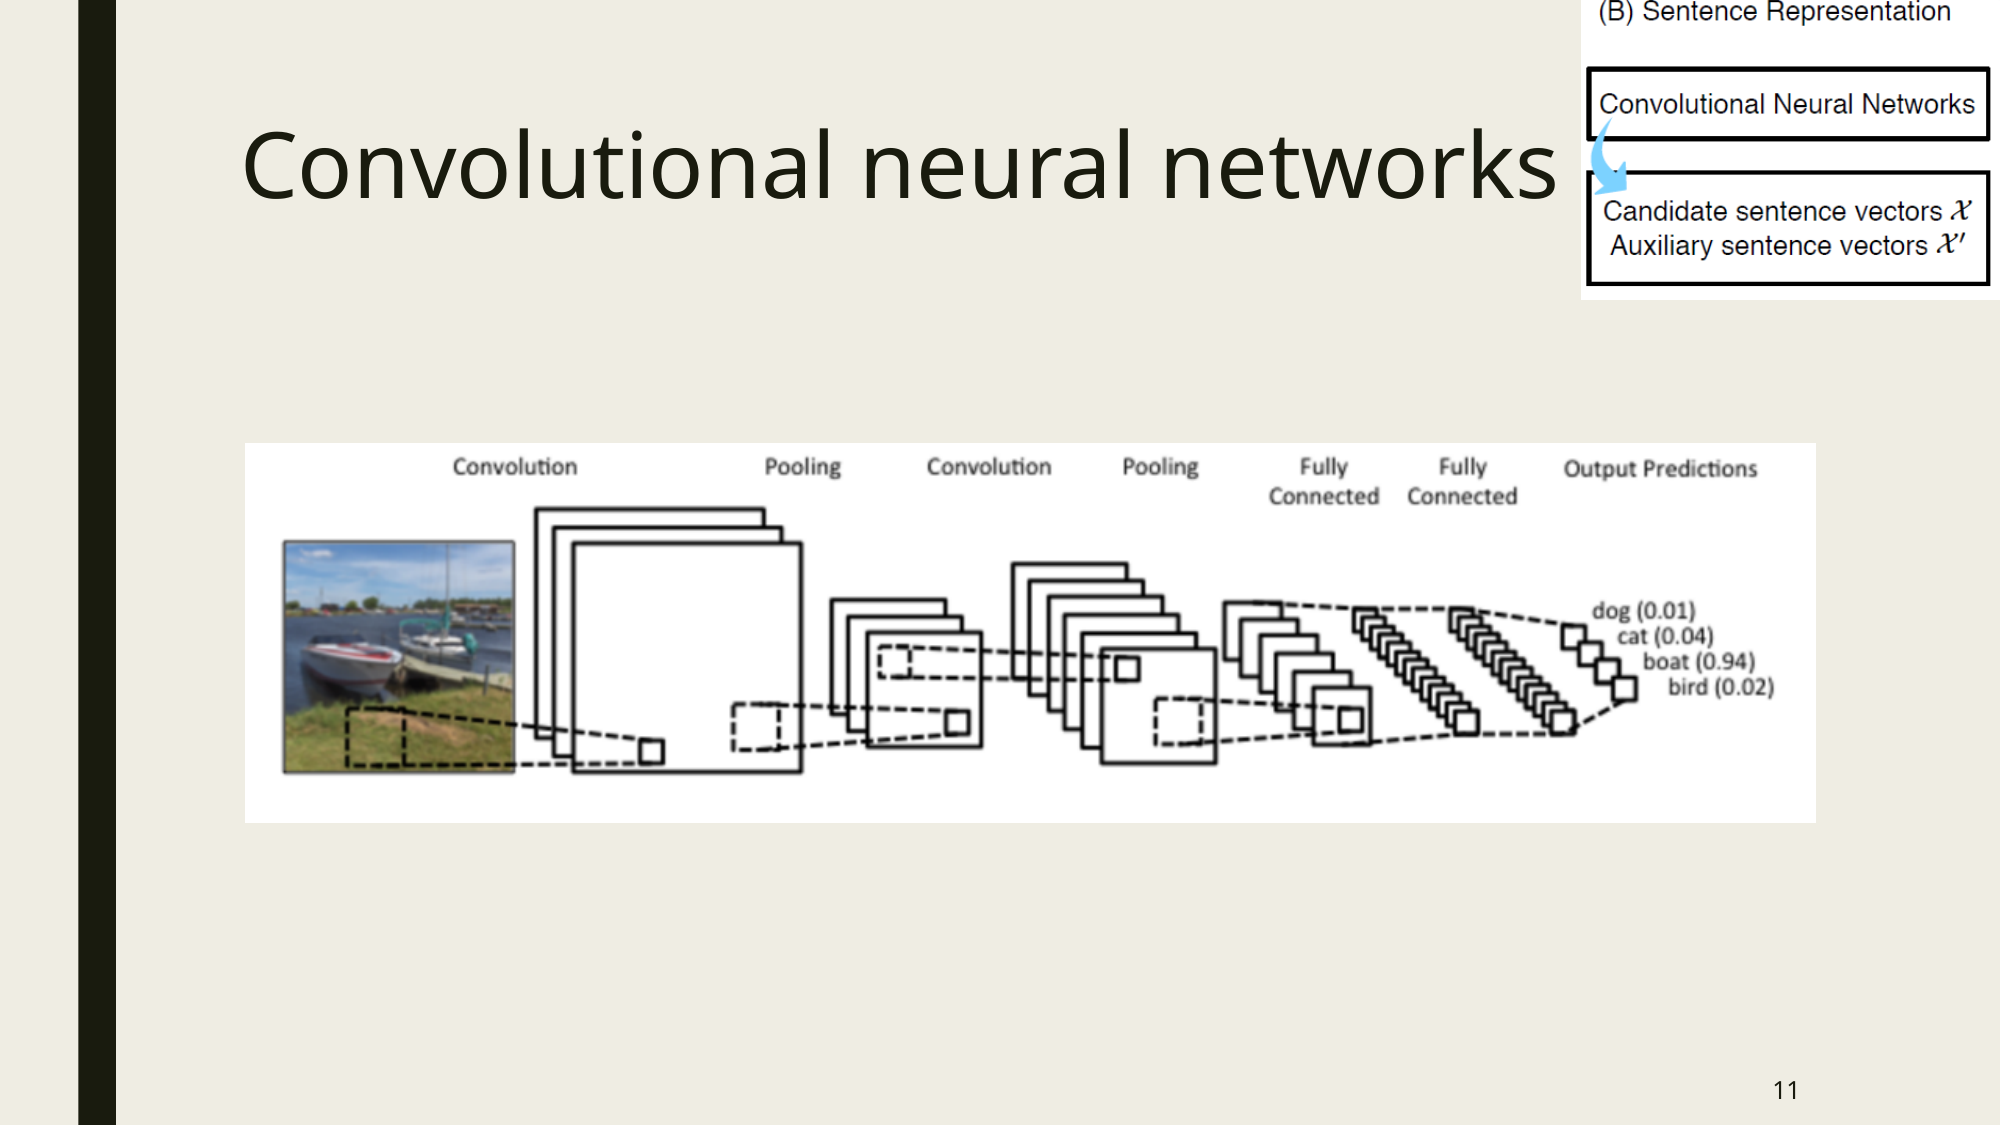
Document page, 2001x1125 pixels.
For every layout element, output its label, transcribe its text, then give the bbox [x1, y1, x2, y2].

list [245, 444, 1816, 823]
slide_number 11 [1553, 1058, 1816, 1125]
picture [1580, 0, 2000, 300]
title Convolutional neural networks [225, 112, 1800, 357]
